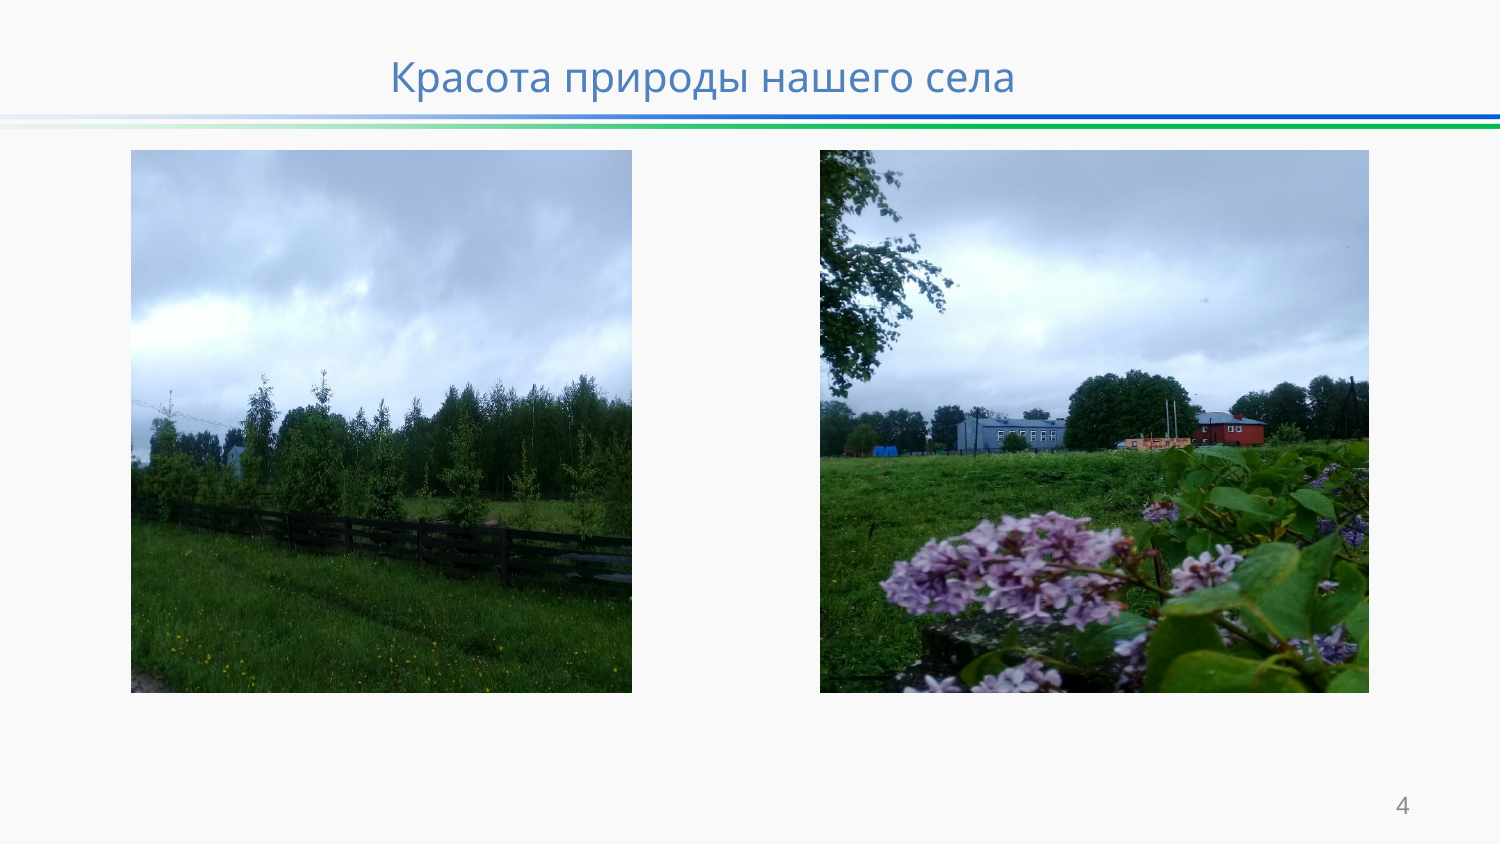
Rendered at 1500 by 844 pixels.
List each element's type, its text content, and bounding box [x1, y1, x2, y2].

slide_number 4 [1074, 782, 1425, 828]
text_box Красота природы нашего села [374, 43, 1125, 109]
picture [0, 0, 1500, 844]
